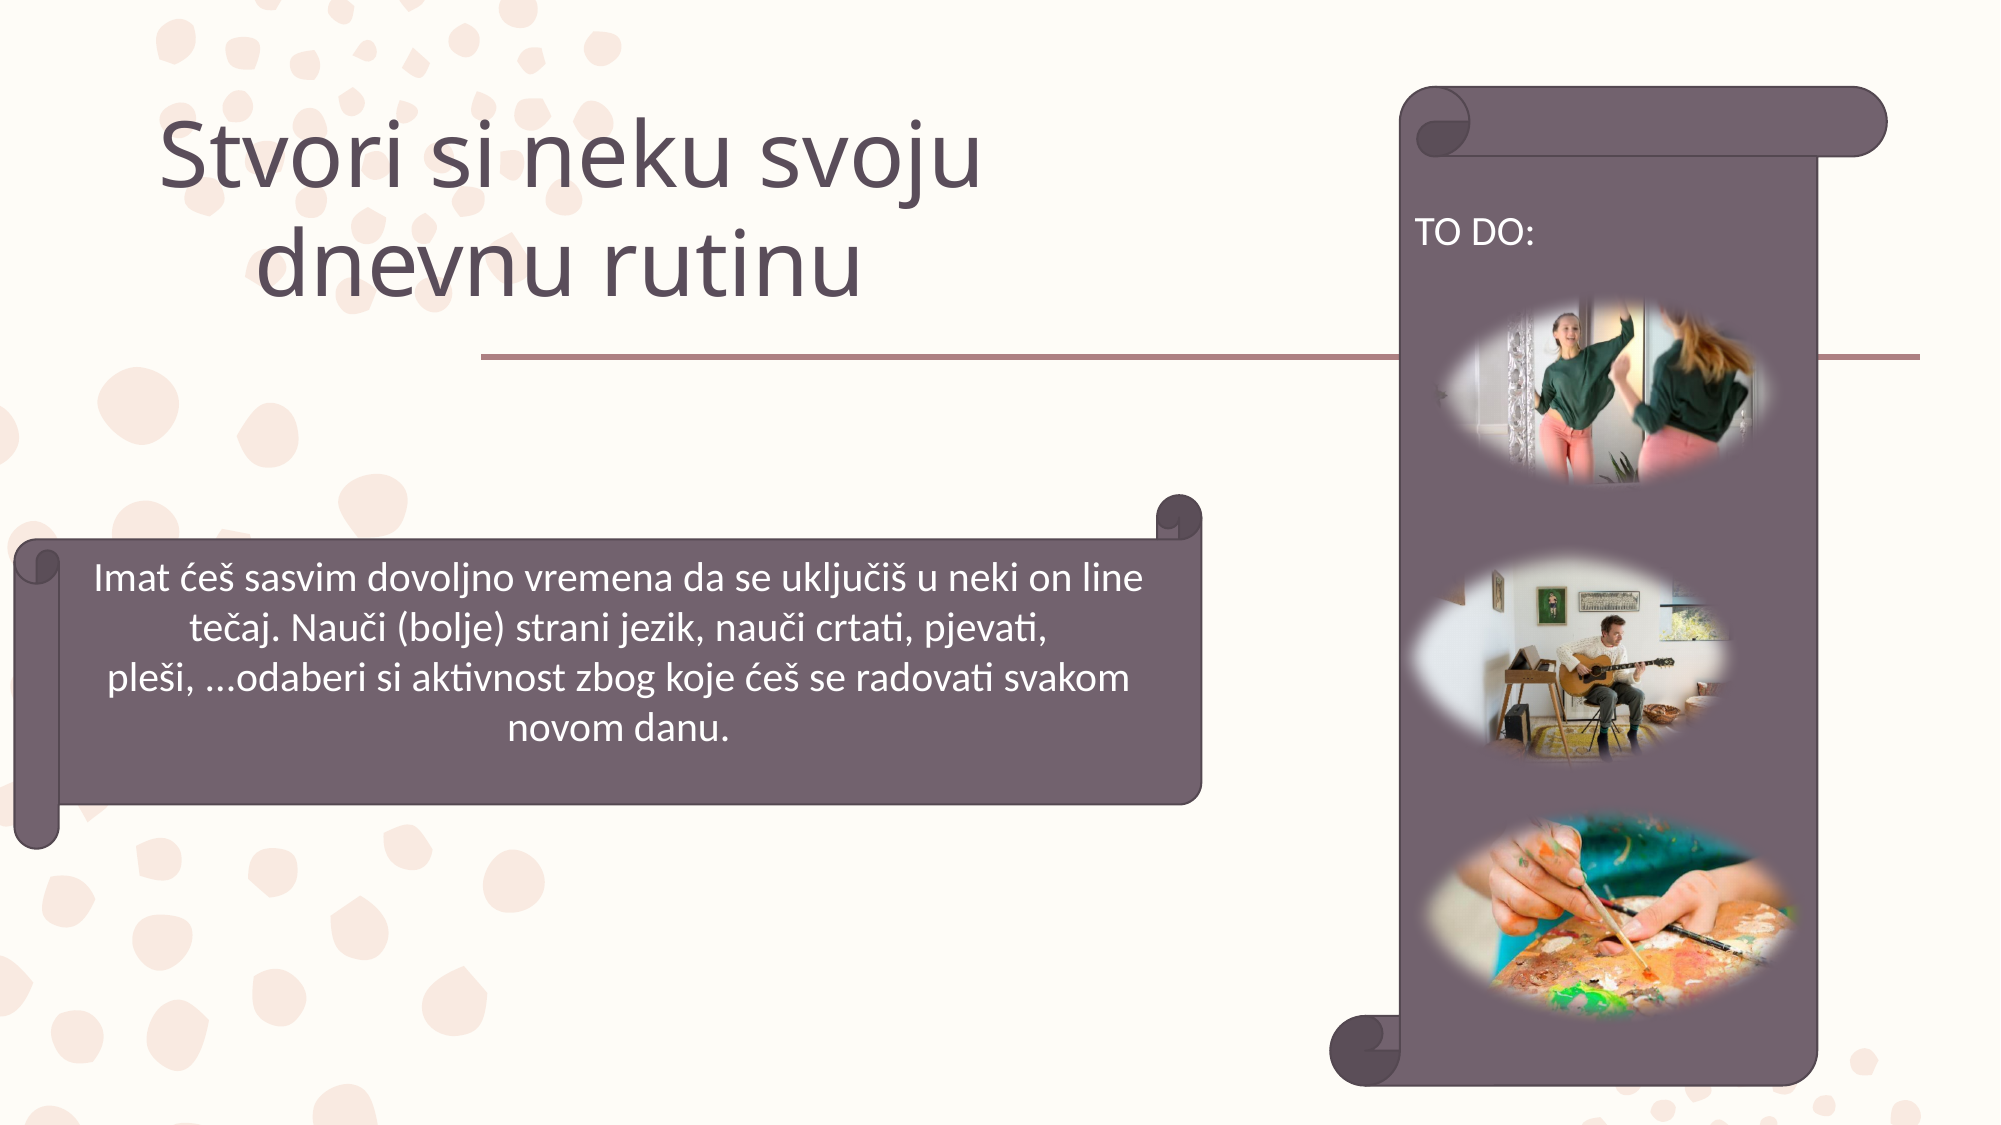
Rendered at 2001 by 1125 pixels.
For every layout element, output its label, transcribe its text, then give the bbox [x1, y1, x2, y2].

title Stvori si neku svoju dnevnu rutinu [94, 93, 1050, 350]
picture [1392, 539, 1745, 775]
text_box TO DO: [1329, 85, 1888, 1087]
text_box Imat ćeš sasvim dovoljno vremena da se uključiš u neki on line tečaj. Nauči (bolje) strani jezik, nauči crtati, pjevati, pleši, ...odaberi si aktivnost zbog koje ćeš se radovati svakom novom danu. [13, 494, 1203, 850]
picture [1425, 288, 1792, 496]
picture [1405, 801, 1811, 1028]
